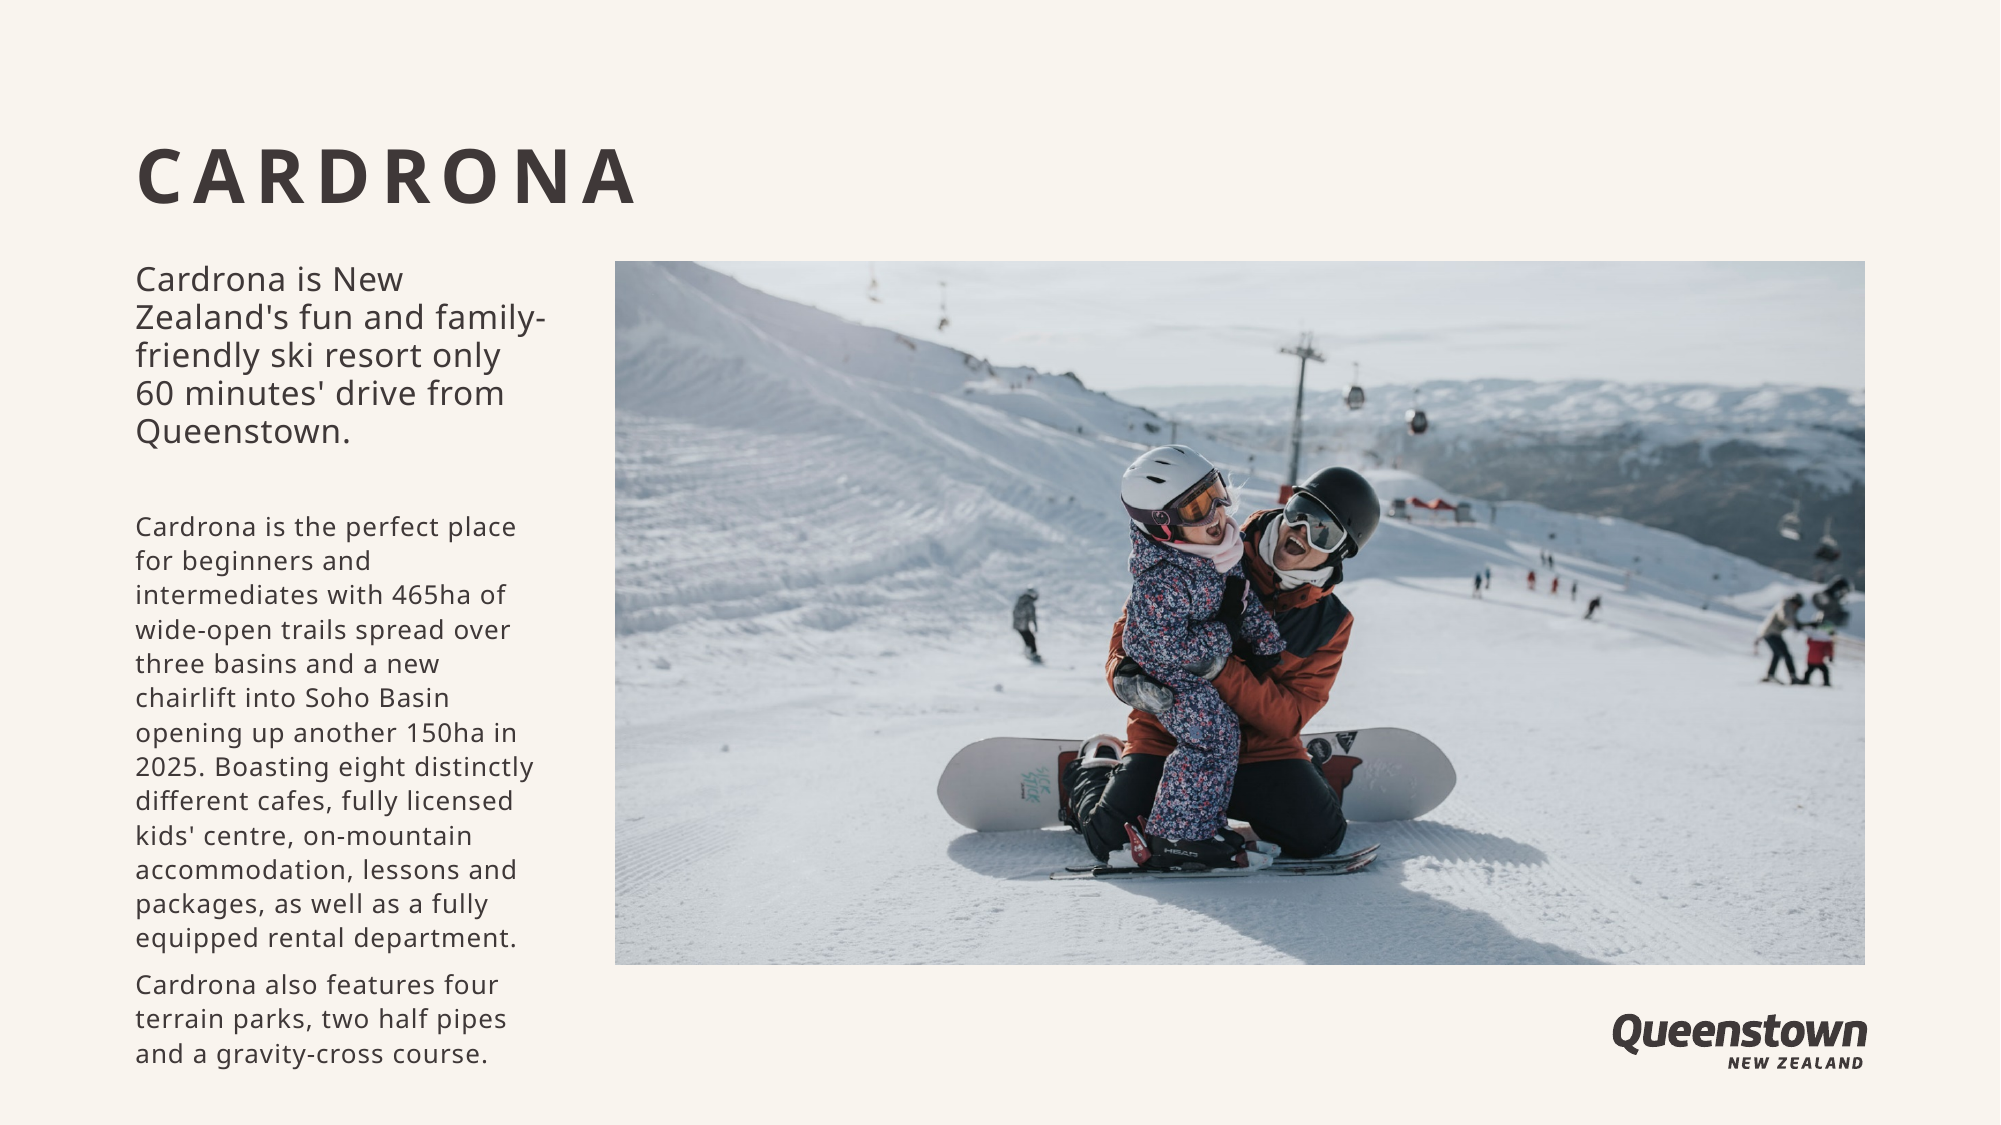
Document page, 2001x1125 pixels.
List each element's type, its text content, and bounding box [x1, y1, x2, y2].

list Cardrona is New Zealand's fun and family-friendly ski resort only 60 minutes' drive from Queenstown. Cardrona is the perfect place for beginners and intermediates with 465ha of wide-open trails spread over three basins and a new chairlift into Soho Basin opening up another 150ha in 2025. Boasting eight distinctly different cafes, fully licensed kids' centre, on-mountain accommodation, lessons and packages, as well as a fully equipped rental department. Cardrona also features four terrain parks, two half pipes and a gravity-cross course. [135, 261, 551, 980]
picture [615, 261, 1865, 965]
title Cardrona [135, 127, 1865, 247]
